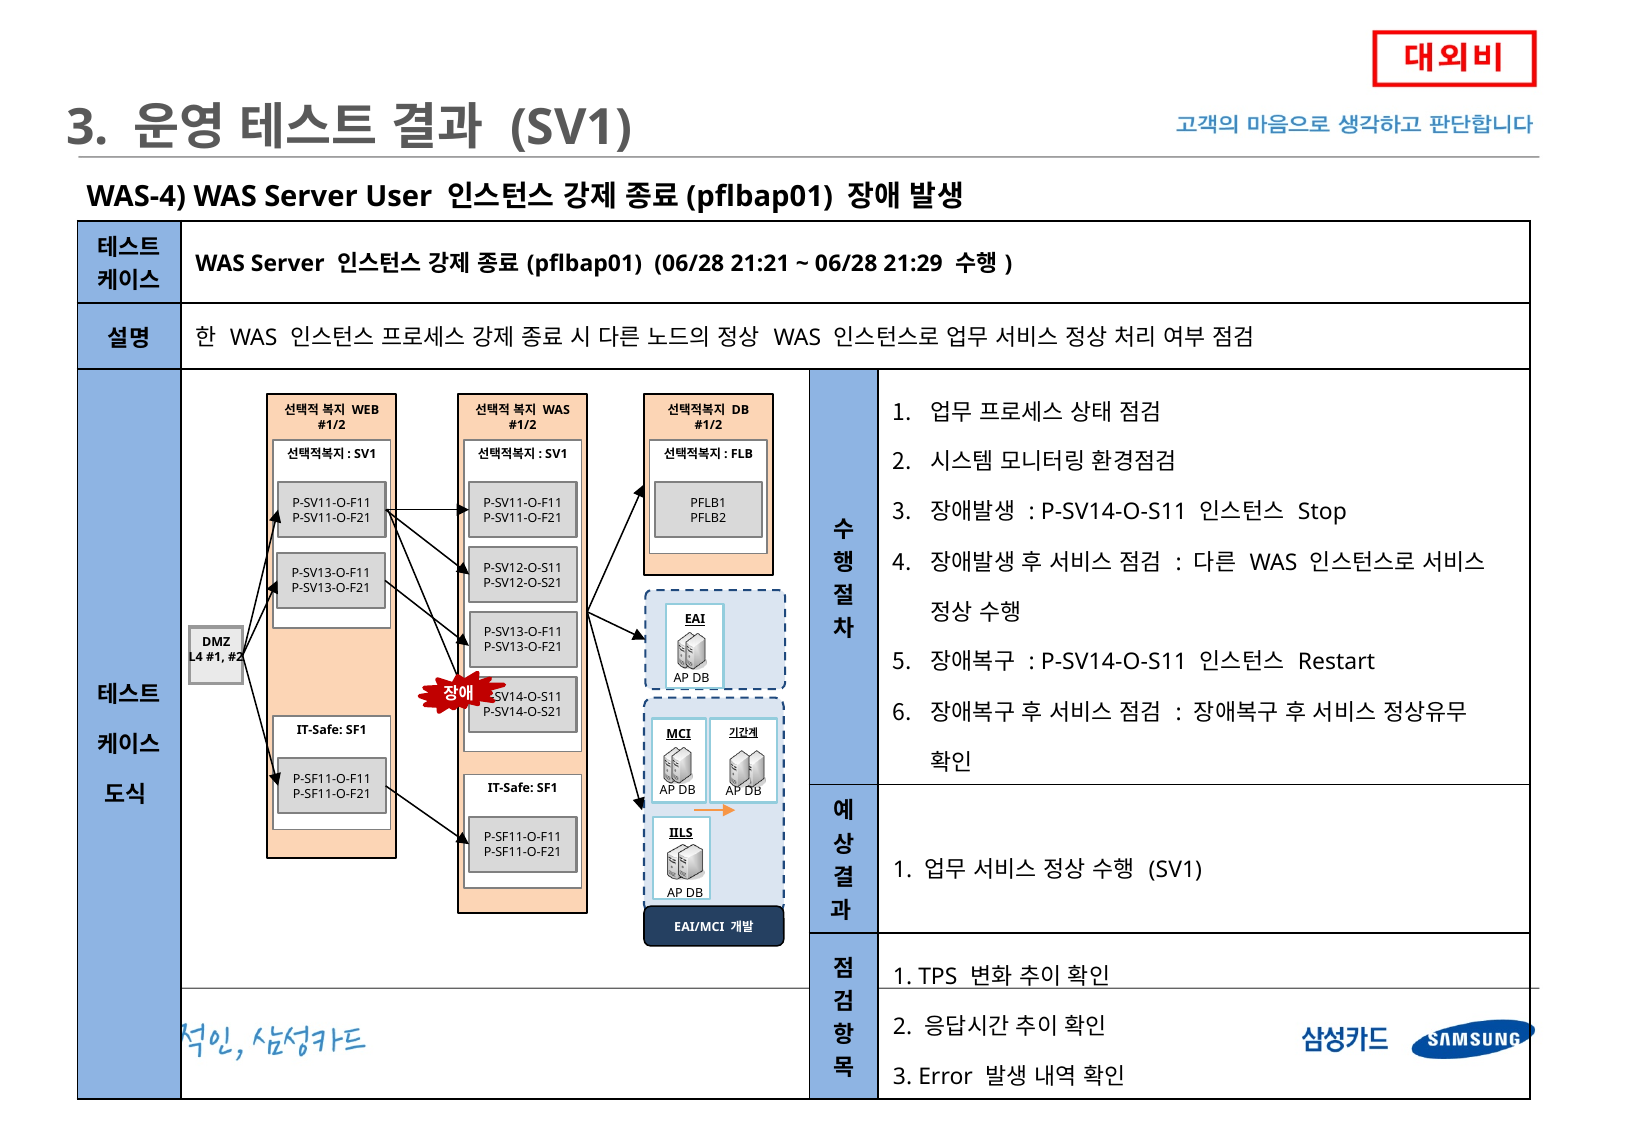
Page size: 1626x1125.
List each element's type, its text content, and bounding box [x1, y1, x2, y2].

table_cell 한 WAS 인스턴스 프로세스 강제 종료 시 다른 노드의 정상 WAS 인스턴스로 업무 서비스 정상 처리 여부 점검 [182, 304, 1529, 368]
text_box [189, 393, 786, 947]
table_cell 1. 업무 서비스 정상 수행 (SV1) [879, 785, 1529, 932]
text_box WAS-4) WAS Server User 인스턴스 강제 종료(pflbap01) 장애 발생 [71, 163, 1608, 220]
table_cell 예상 결과 [810, 785, 877, 932]
table_cell 점검 항목 [810, 934, 877, 1098]
table_cell 1. TPS 변화 추이 확인 2. 응답시간 추이 확인 3. Error 발생 내역 확인 [879, 934, 1529, 1098]
table_cell 테스트 케이스 도식 [78, 370, 180, 1098]
table_cell [182, 370, 809, 1098]
table_cell 업무 프로세스 상태 점검 시스템 모니터링 환경점검 장애발생 : P-SV14-O-S11 인스턴스 Stop 장애발생 후 서비스 점검 : 다른 WAS 인스턴스로 서비스 정상 수행 장애복구 : P-SV14-O-S11 인스턴스 Restart 장애복구 후 서비스 점검 : 장애복구 후 서비스 정상유무 확인 [879, 370, 1529, 784]
table_cell 수행 절차 [810, 370, 877, 784]
table_header 테스트 케이스 [78, 222, 180, 302]
table_header WAS Server 인스턴스 강제 종료(pflbap01) (06/28 21:21 ~ 06/28 21:29 수행) [182, 222, 1529, 302]
text_box 3. 운영 테스트 결과 (SV1) [51, 42, 1261, 152]
table_cell 설명 [78, 304, 180, 368]
picture [0, 0, 1625, 1125]
